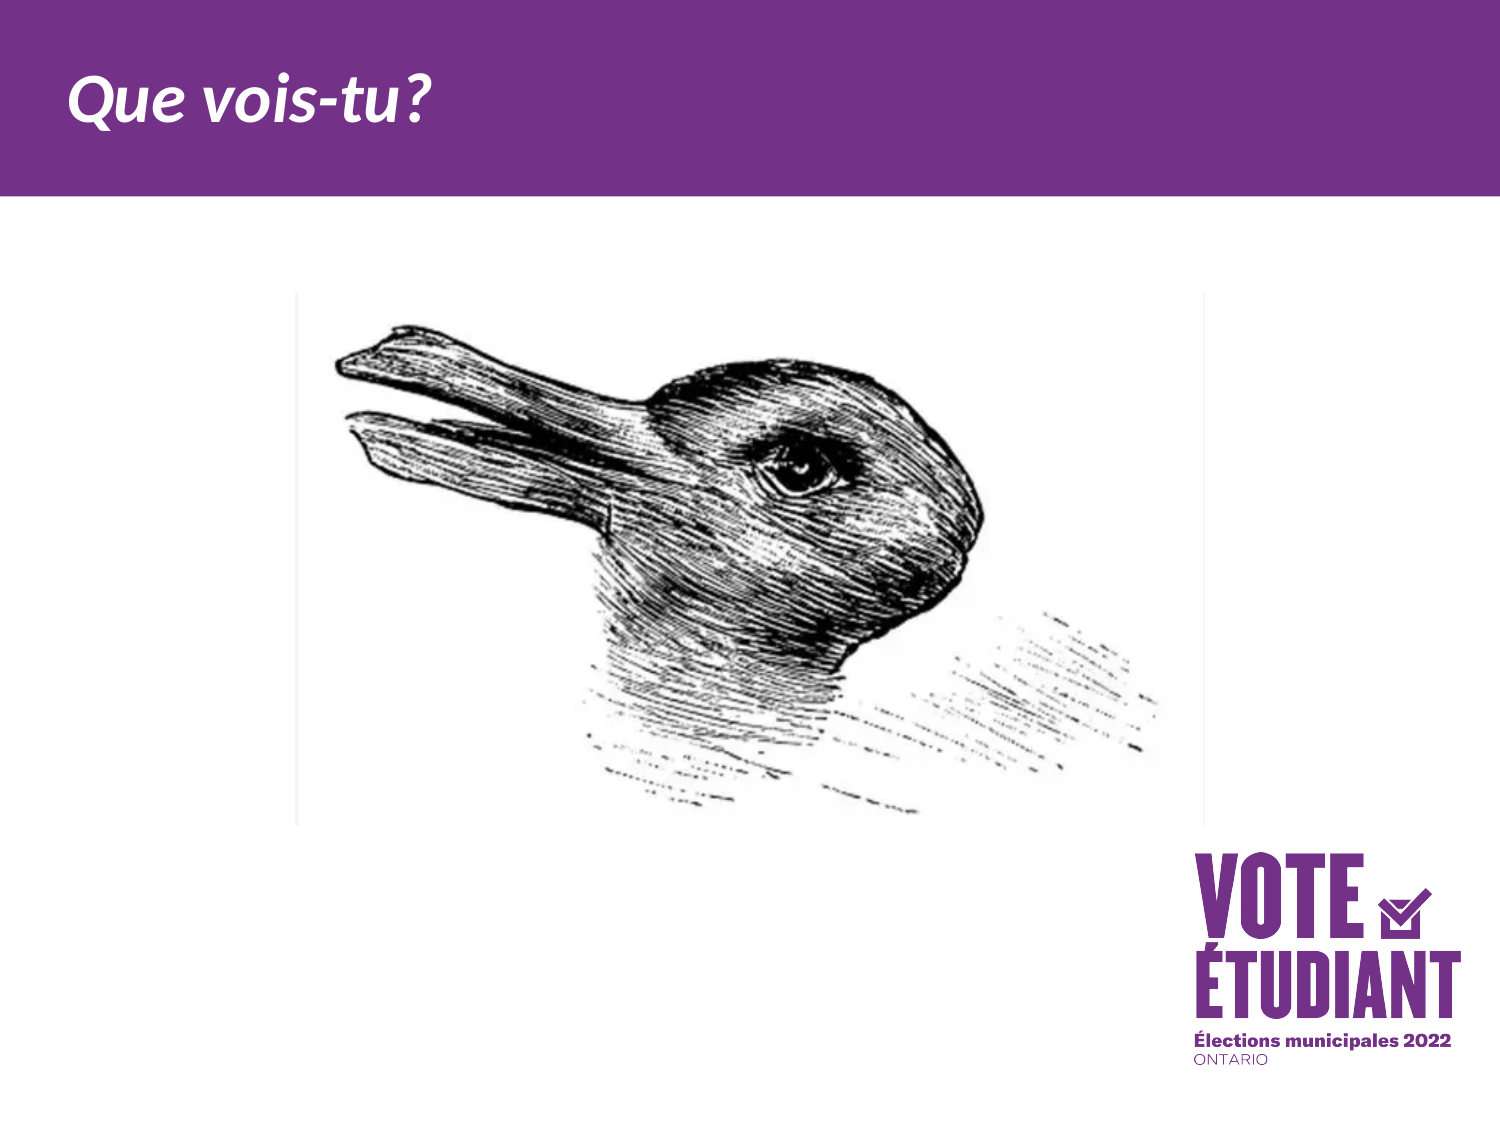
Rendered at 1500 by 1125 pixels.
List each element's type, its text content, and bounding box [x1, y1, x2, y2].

picture [294, 251, 1206, 826]
title Que vois-tu? [51, 36, 1449, 163]
picture [1194, 852, 1461, 1065]
